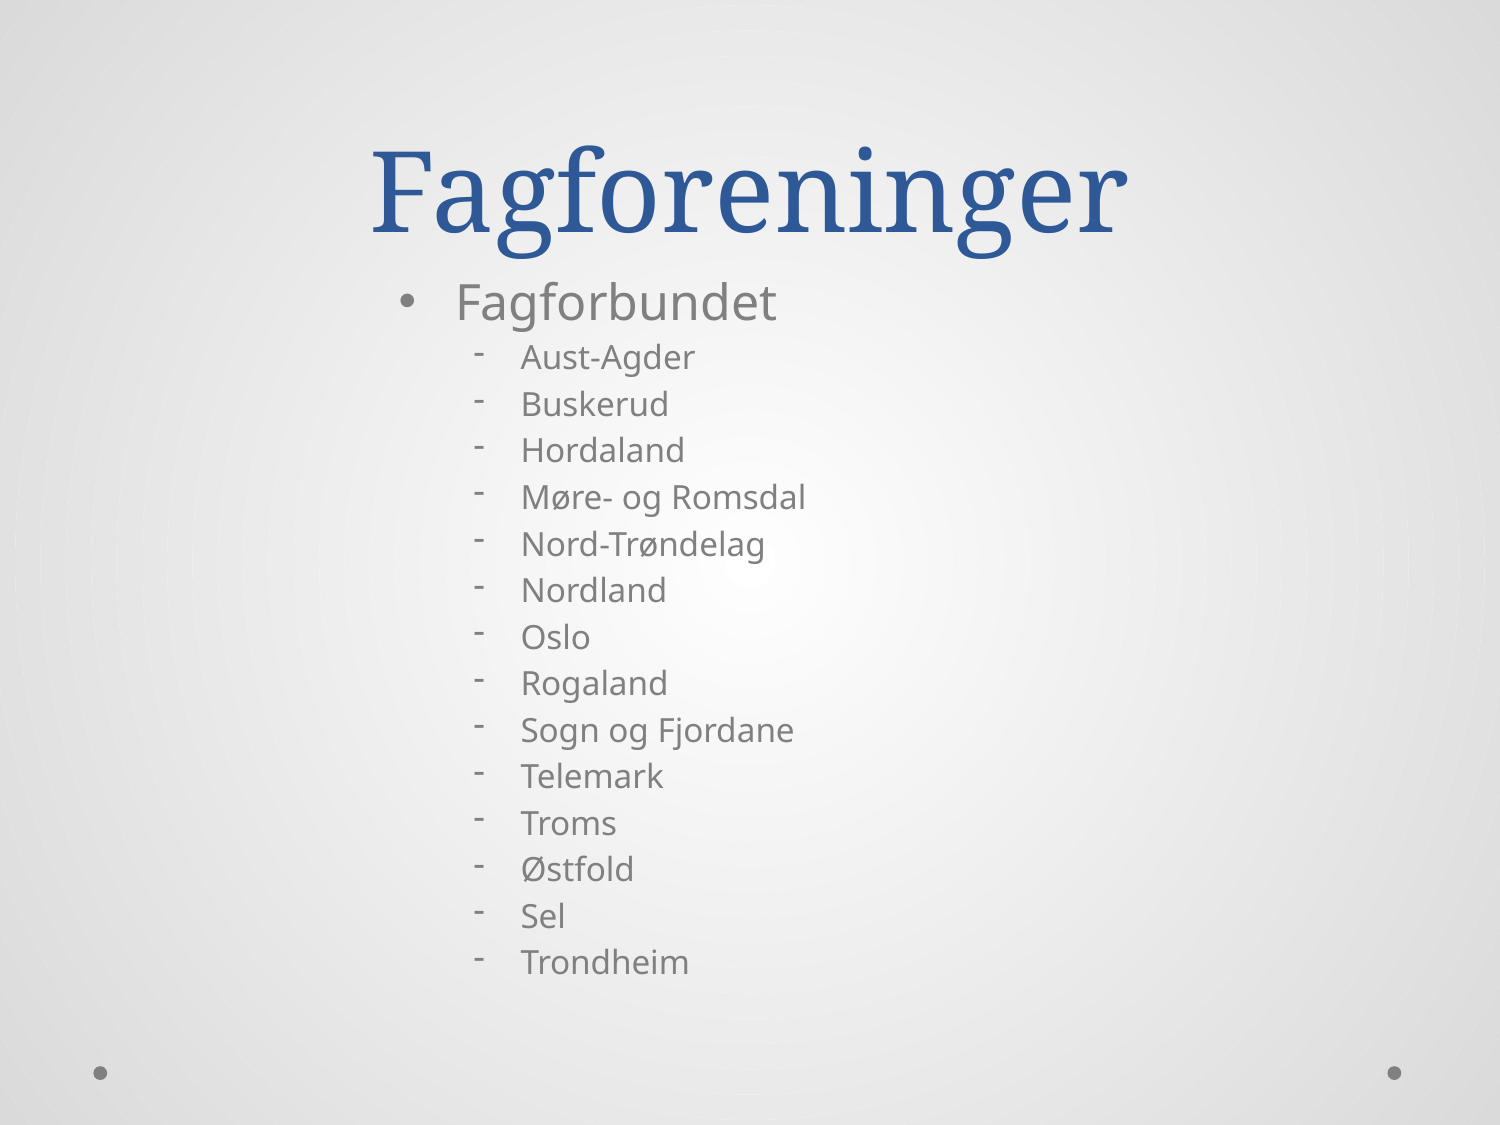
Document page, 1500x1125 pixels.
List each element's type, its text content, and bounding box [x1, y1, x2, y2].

list Fagforbundet Aust-Agder Buskerud Hordaland Møre- og Romsdal Nord-Trøndelag Nordland Oslo Rogaland Sogn og Fjordane Telemark Troms Østfold Sel Trondheim [383, 262, 1425, 1005]
title Fagforeninger [75, 0, 1425, 263]
